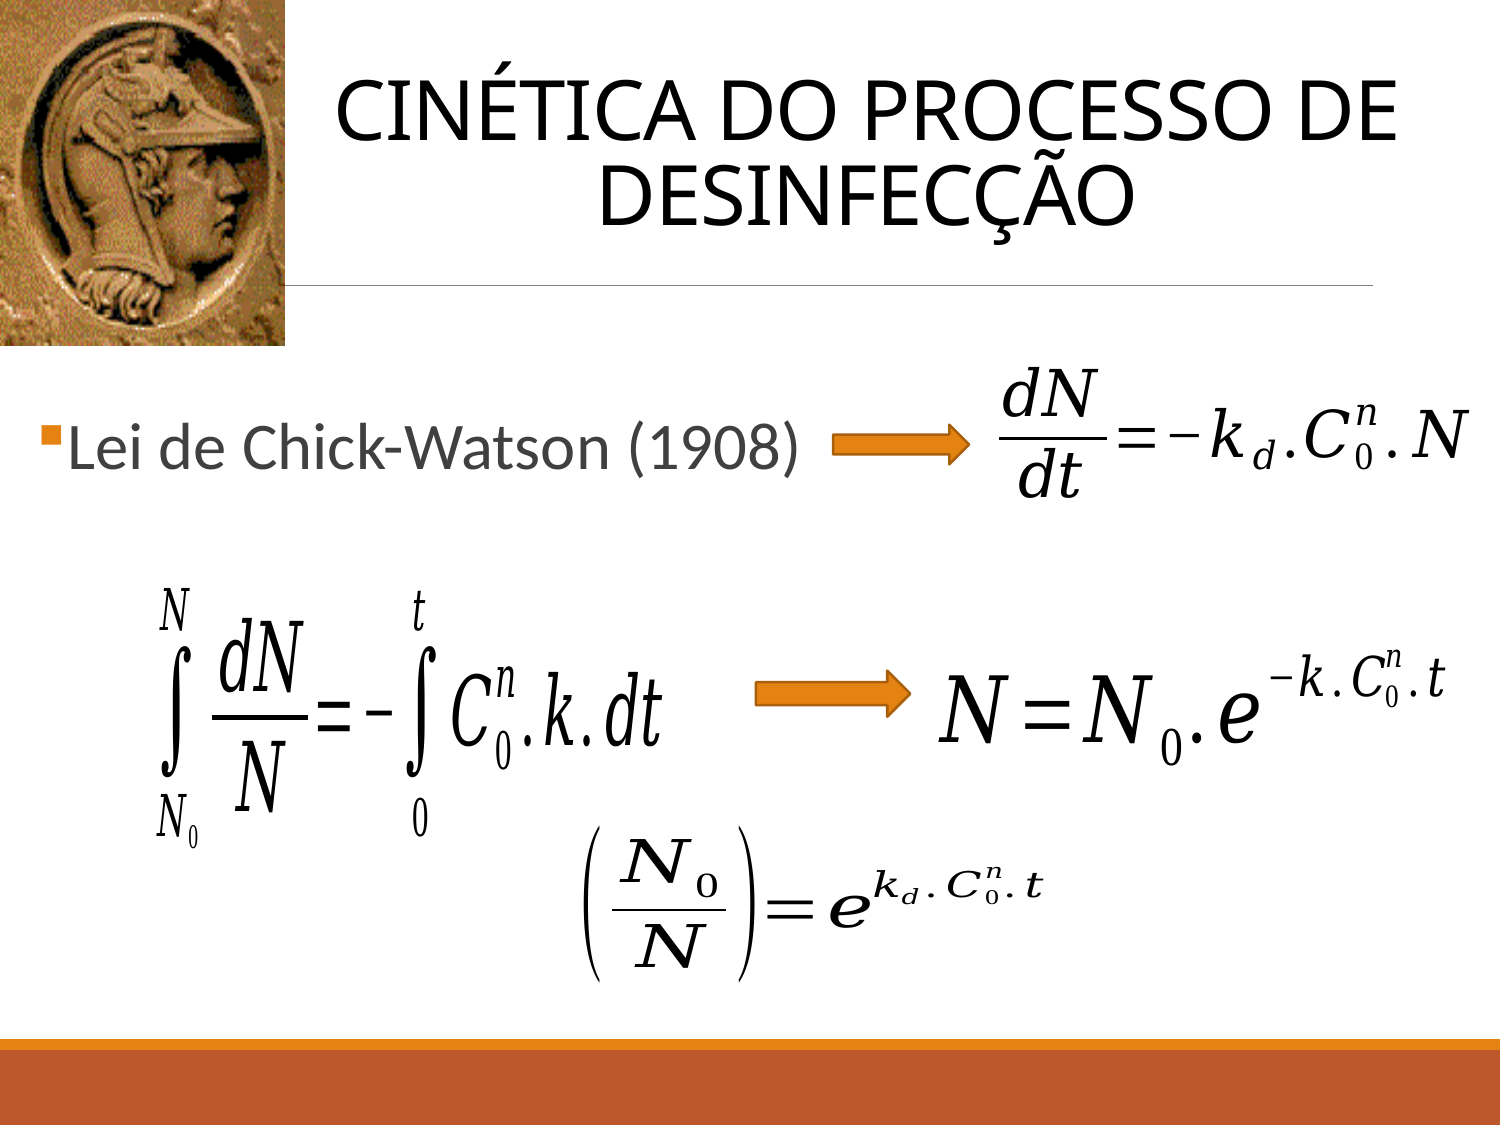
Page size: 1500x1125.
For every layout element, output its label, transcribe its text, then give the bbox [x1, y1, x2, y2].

picture [0, 0, 288, 351]
title CINÉTICA DO PROCESSO DE DESINFECÇÃO [297, 37, 1447, 250]
text_box Lei de Chick-Watson (1908) [36, 404, 967, 542]
text_box [831, 423, 971, 466]
text_box [754, 669, 912, 718]
